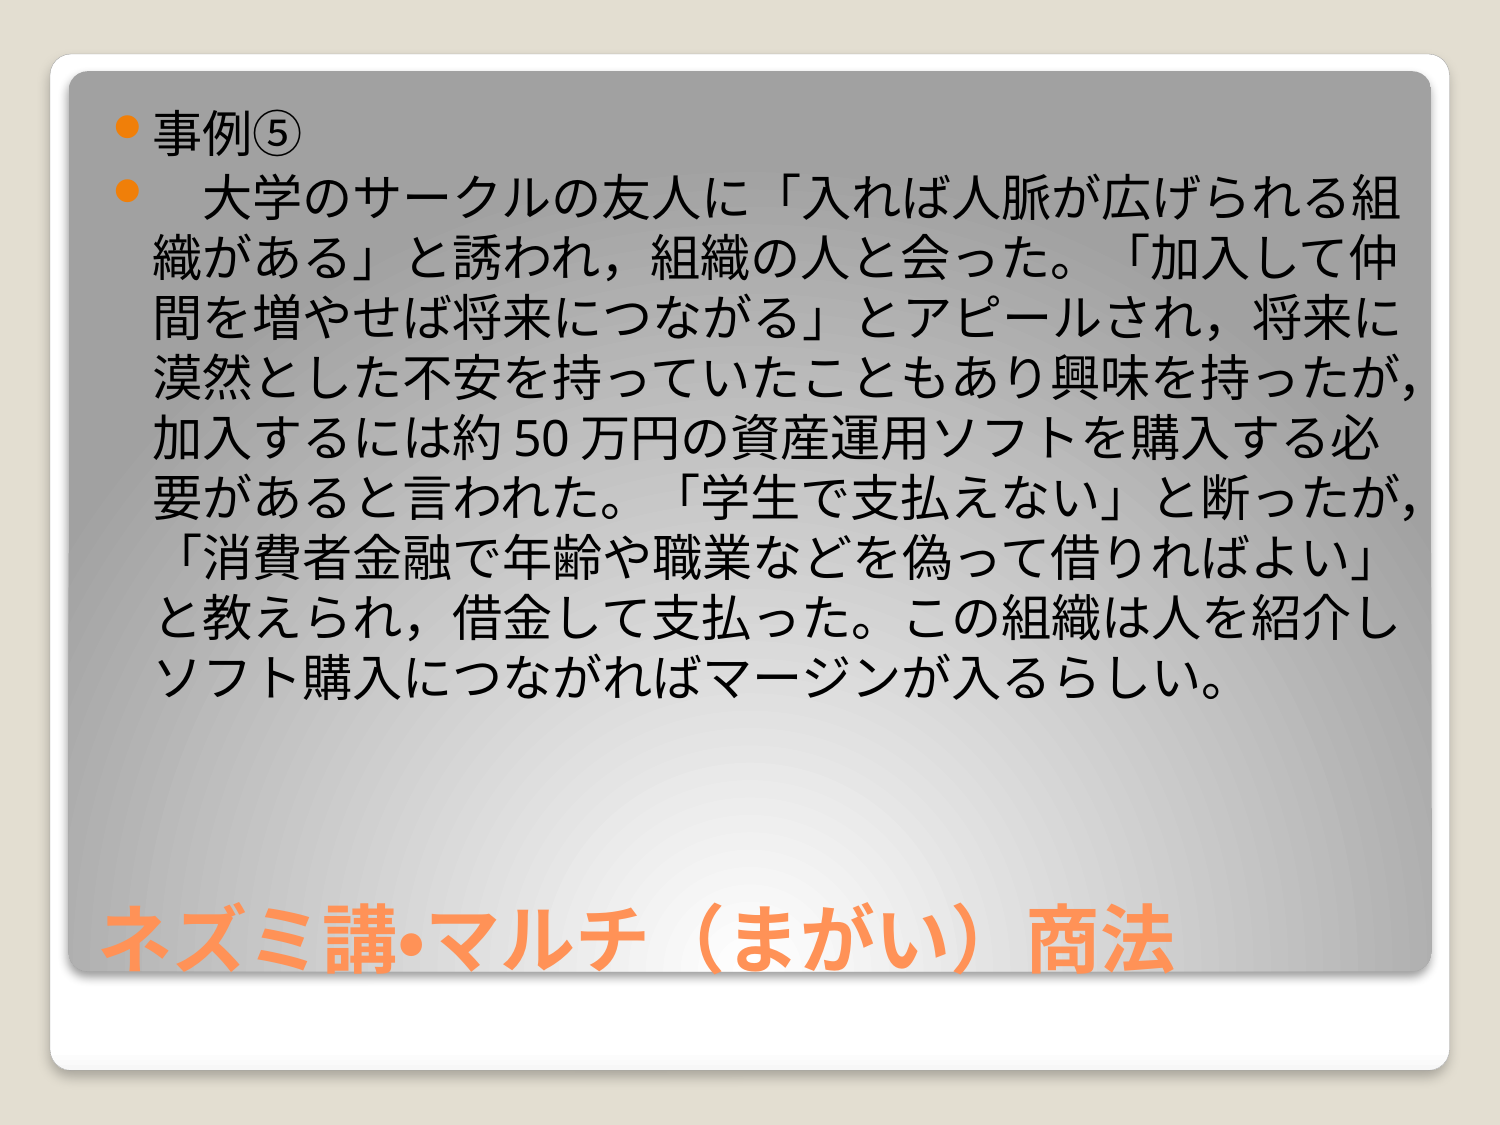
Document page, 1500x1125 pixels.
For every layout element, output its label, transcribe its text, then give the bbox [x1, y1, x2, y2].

list 事例⑤ 大学のサークルの友人に「入れば人脈が広げられる組織がある」と誘われ，組織の人と会った。「加入して仲間を増やせば将来につながる」とアピールされ，将来に漠然とした不安を持っていたこともあり興味を持ったが，加入するには約50万円の資産運用ソフトを購入する必要があると言われた。「学生で支払えない」と断ったが，「消費者金融で年齢や職業などを偽って借りればよい」と教えられ，借金して支払った。この組織は人を紹介しソフト購入につながればマージンが入るらしい。 [82, 86, 1425, 774]
title ネズミ講・マルチ（まがい）商法 [82, 817, 1425, 990]
